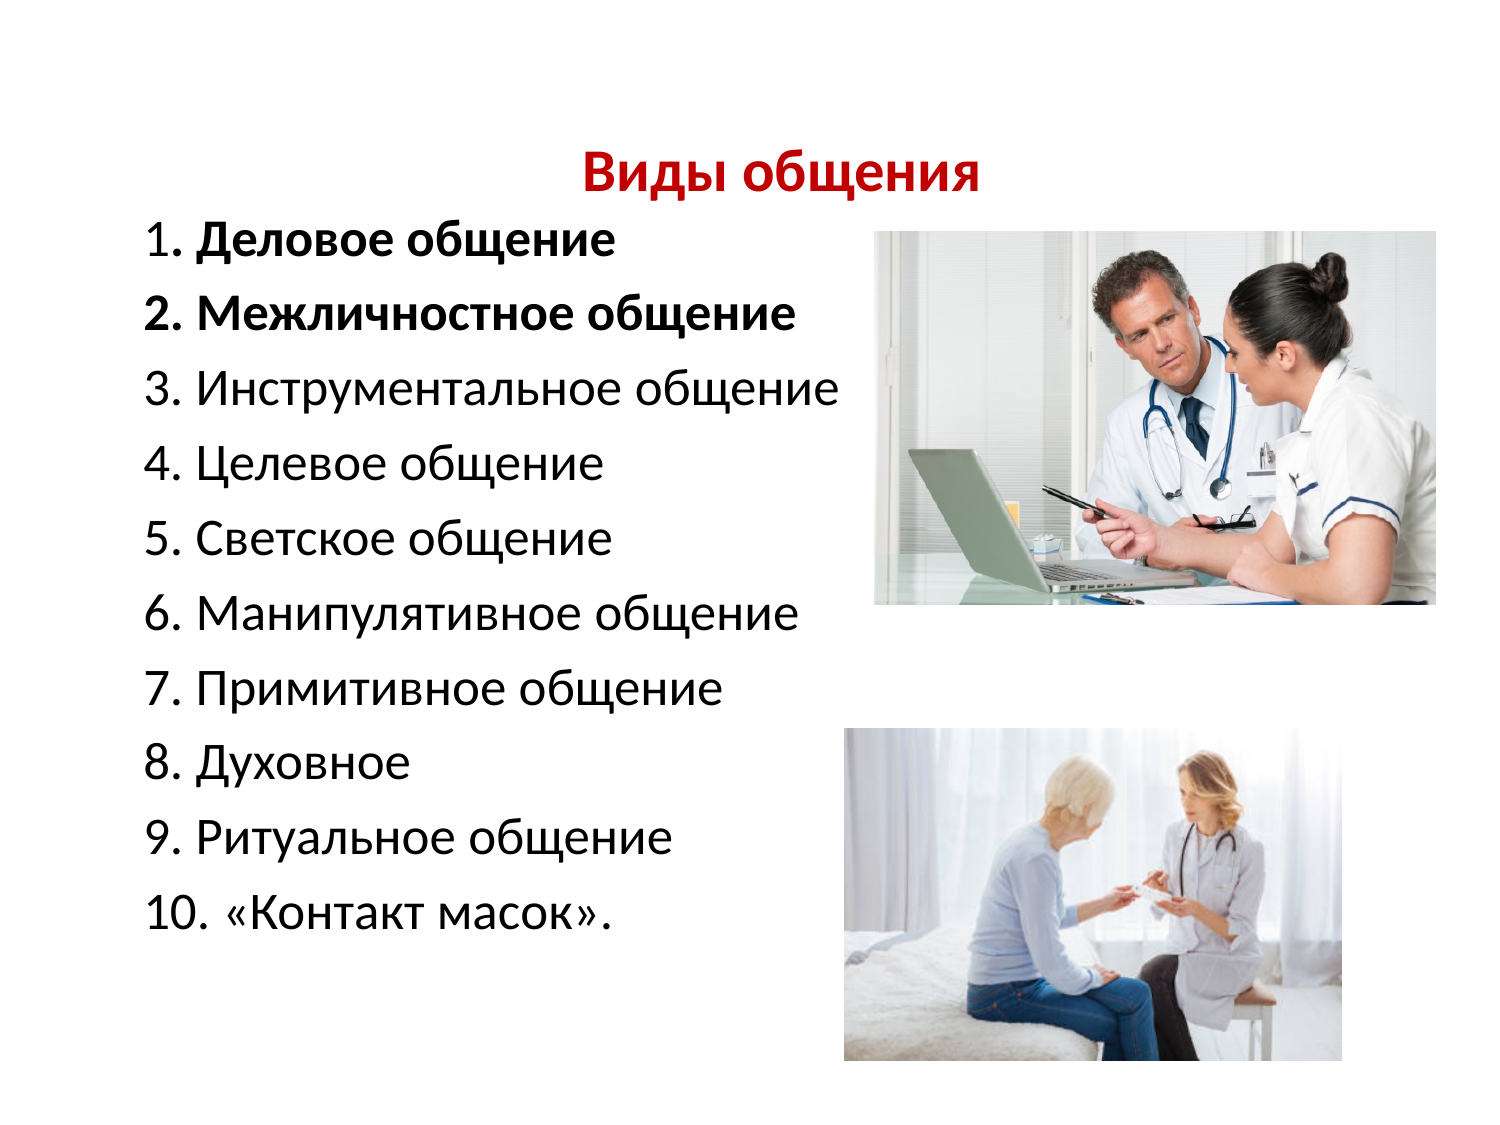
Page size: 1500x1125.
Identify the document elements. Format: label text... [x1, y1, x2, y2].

text_box Виды общения 1. Деловое общение 2. Межличностное общение 3. Инструментальное общение 4. Целевое общение 5. Светское общение 6. Манипулятивное общение 7. Примитивное общение 8. Духовное 9. Ритуальное общение 10. «Контакт масок». [128, 123, 1436, 948]
picture [874, 231, 1436, 605]
picture [844, 728, 1343, 1062]
